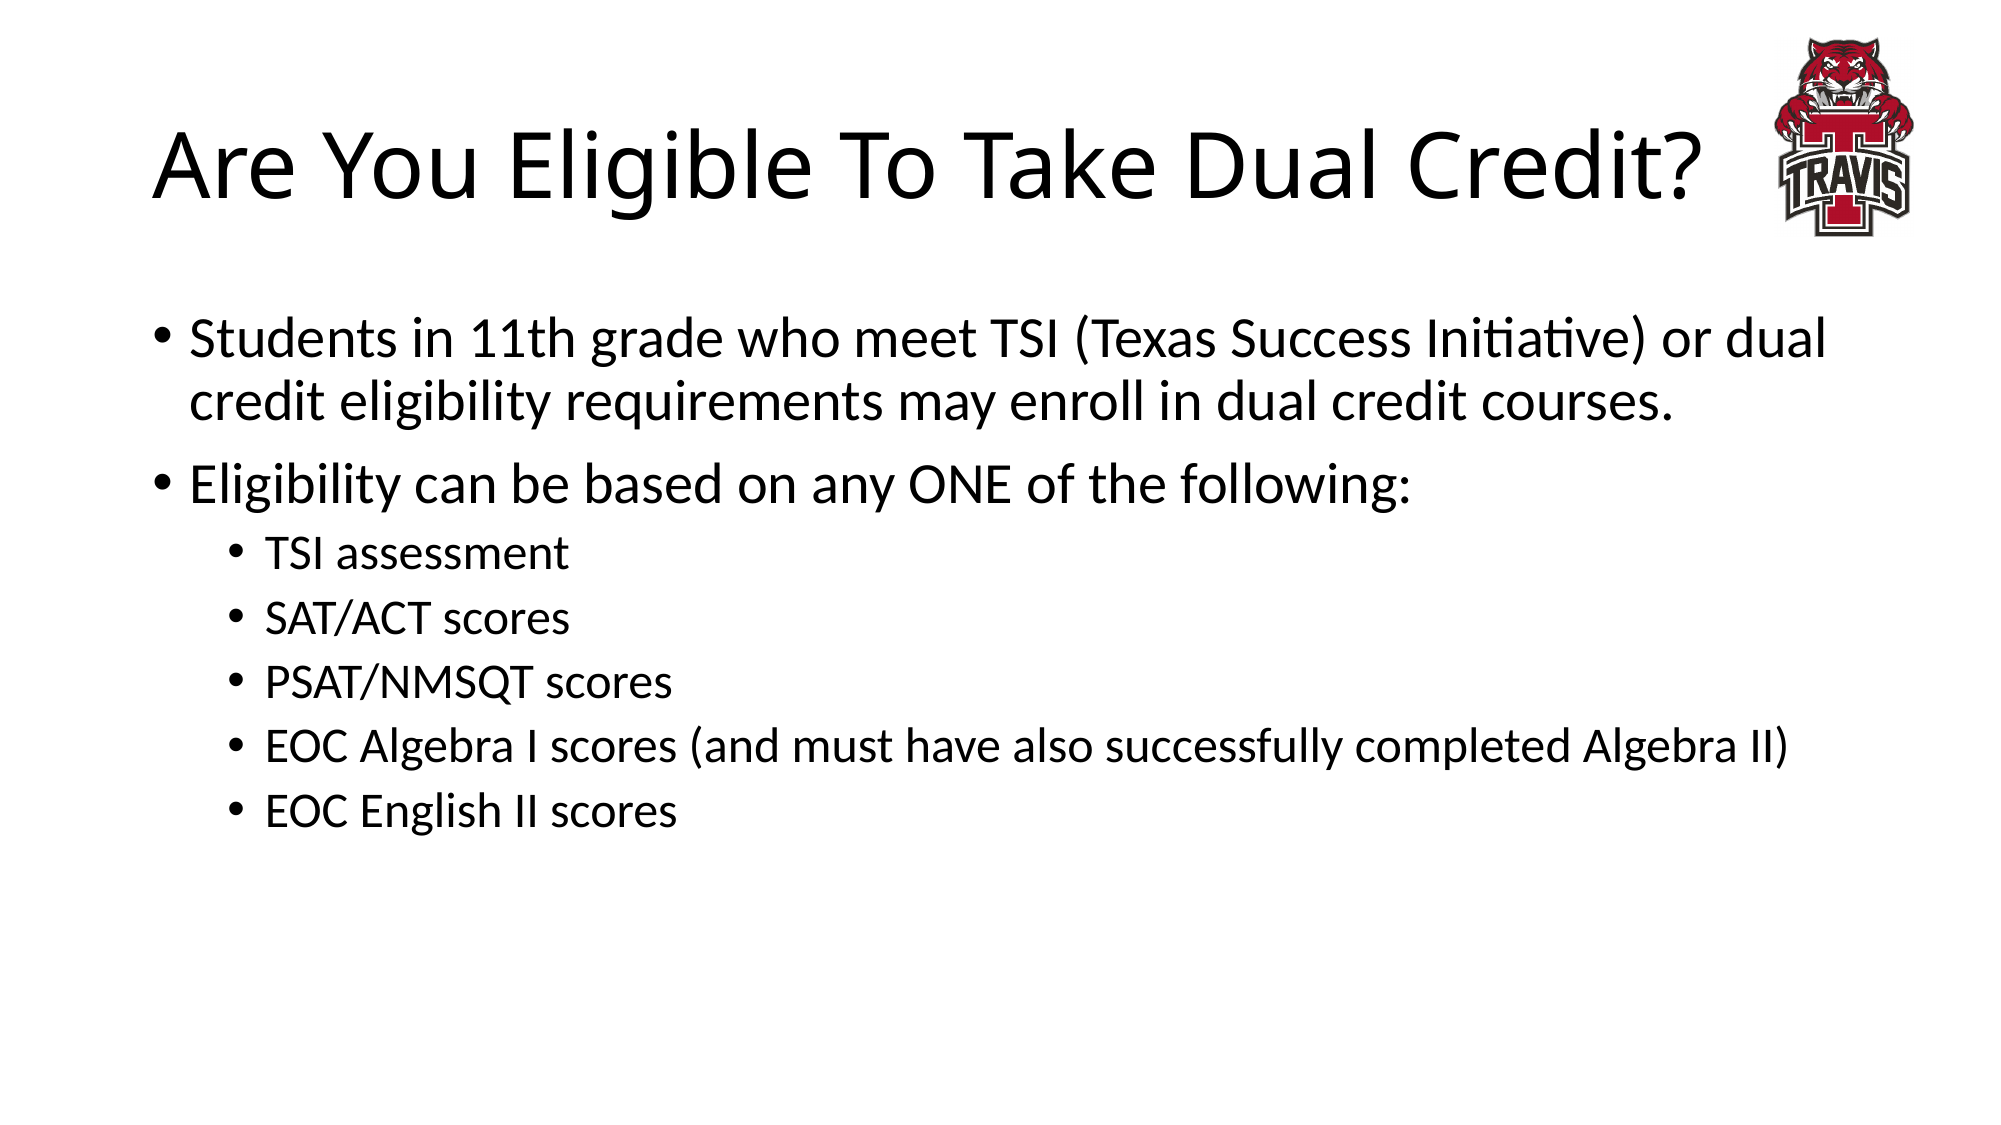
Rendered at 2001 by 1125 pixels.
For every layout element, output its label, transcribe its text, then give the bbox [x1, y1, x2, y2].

title Are You Eligible To Take Dual Credit? [137, 59, 1863, 278]
list Students in 11th grade who meet TSI (Texas Success Initiative) or dual credit eligibility requirements may enroll in dual credit courses. Eligibility can be based on any ONE of the following: TSI assessment SAT/ACT scores PSAT/NMSQT scores EOC Algebra I scores (and must have also successfully completed Algebra II) EOC English II scores [137, 299, 1863, 1014]
picture [1774, 37, 1914, 237]
